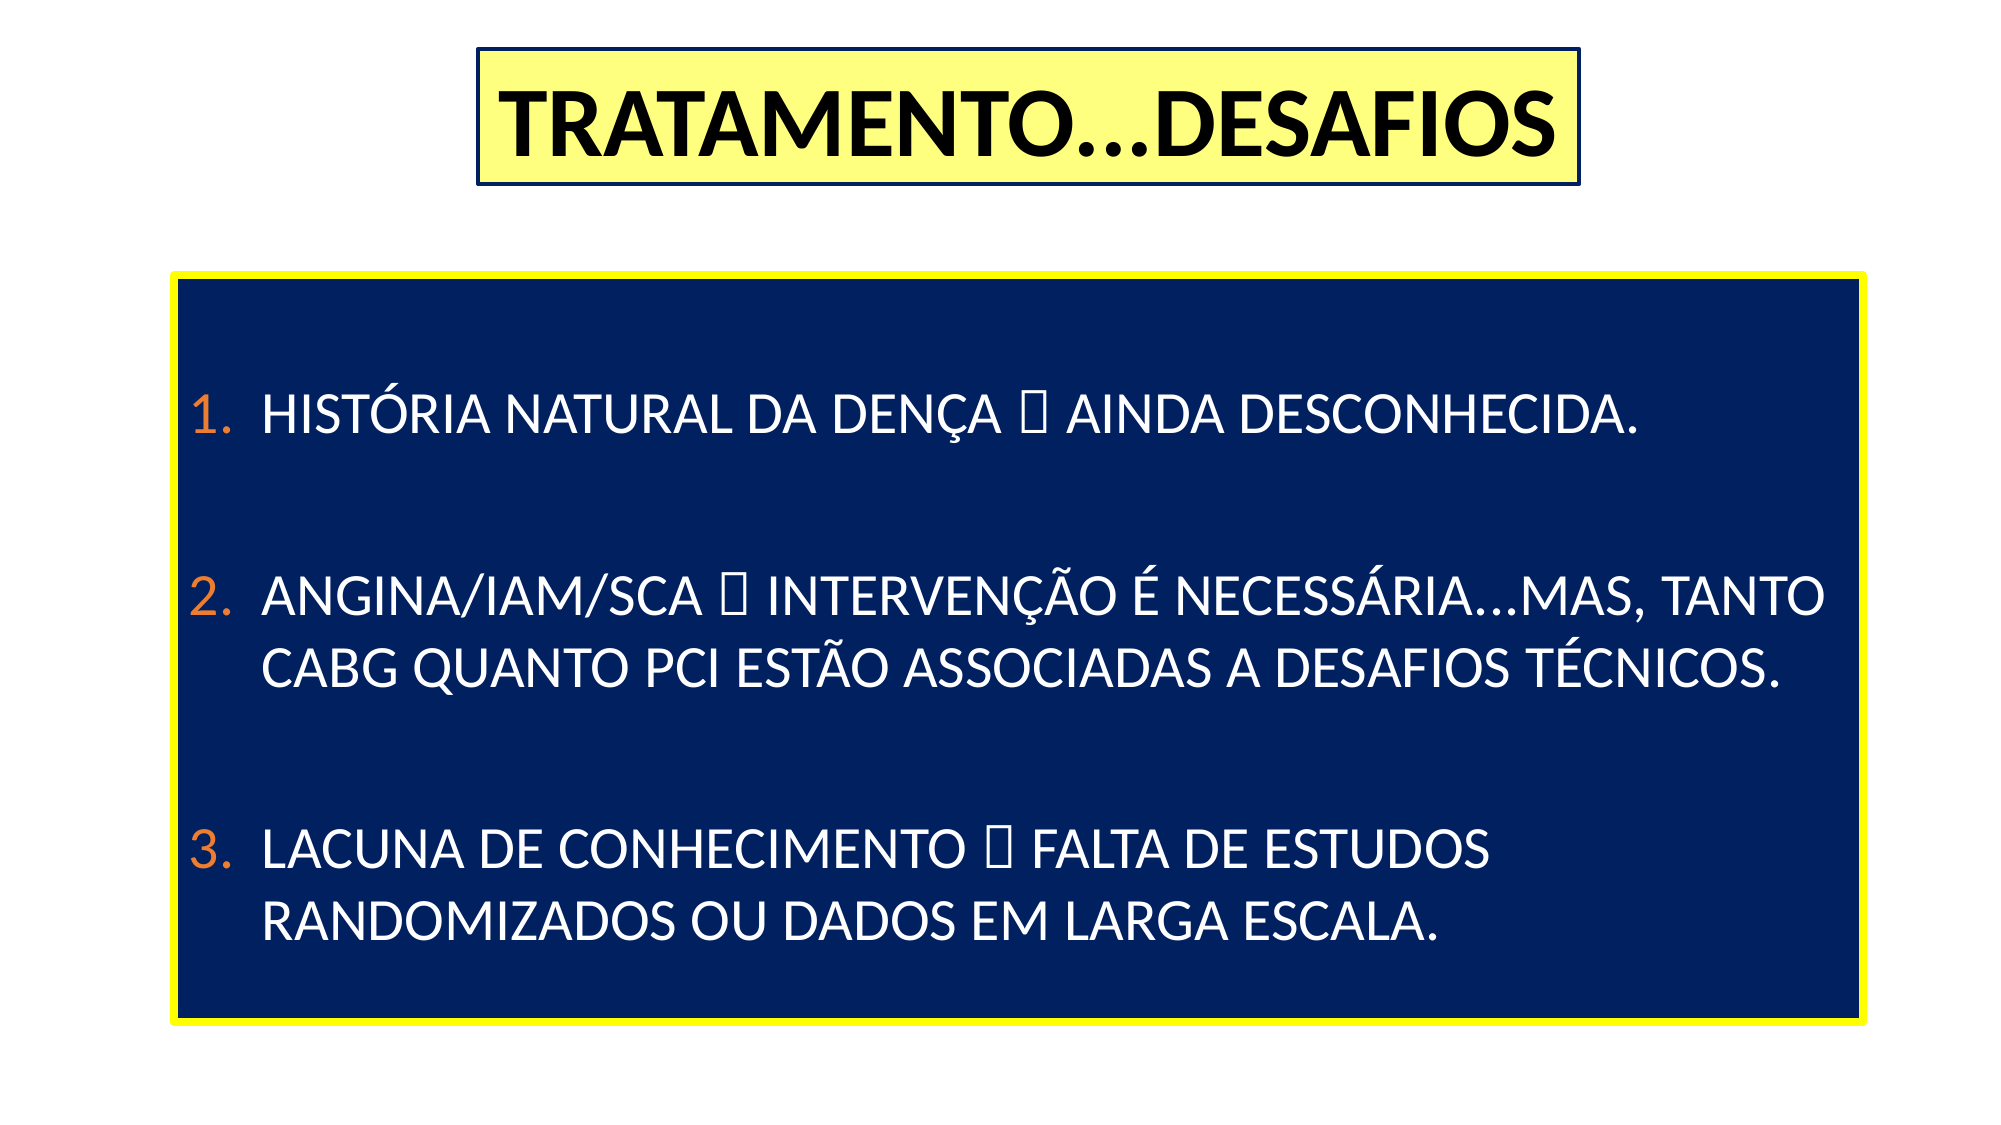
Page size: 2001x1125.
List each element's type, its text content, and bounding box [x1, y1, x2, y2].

list TRATAMENTO...DESAFIOS [478, 49, 1580, 184]
text_box HISTÓRIA NATURAL DA DENÇA  AINDA DESCONHECIDA. ANGINA/IAM/SCA  INTERVENÇÃO É NECESSÁRIA...MAS, TANTO CABG QUANTO PCI ESTÃO ASSOCIADAS A DESAFIOS TÉCNICOS. LACUNA DE CONHECIMENTO  FALTA DE ESTUDOS RANDOMIZADOS OU DADOS EM LARGA ESCALA. [174, 275, 1863, 1022]
